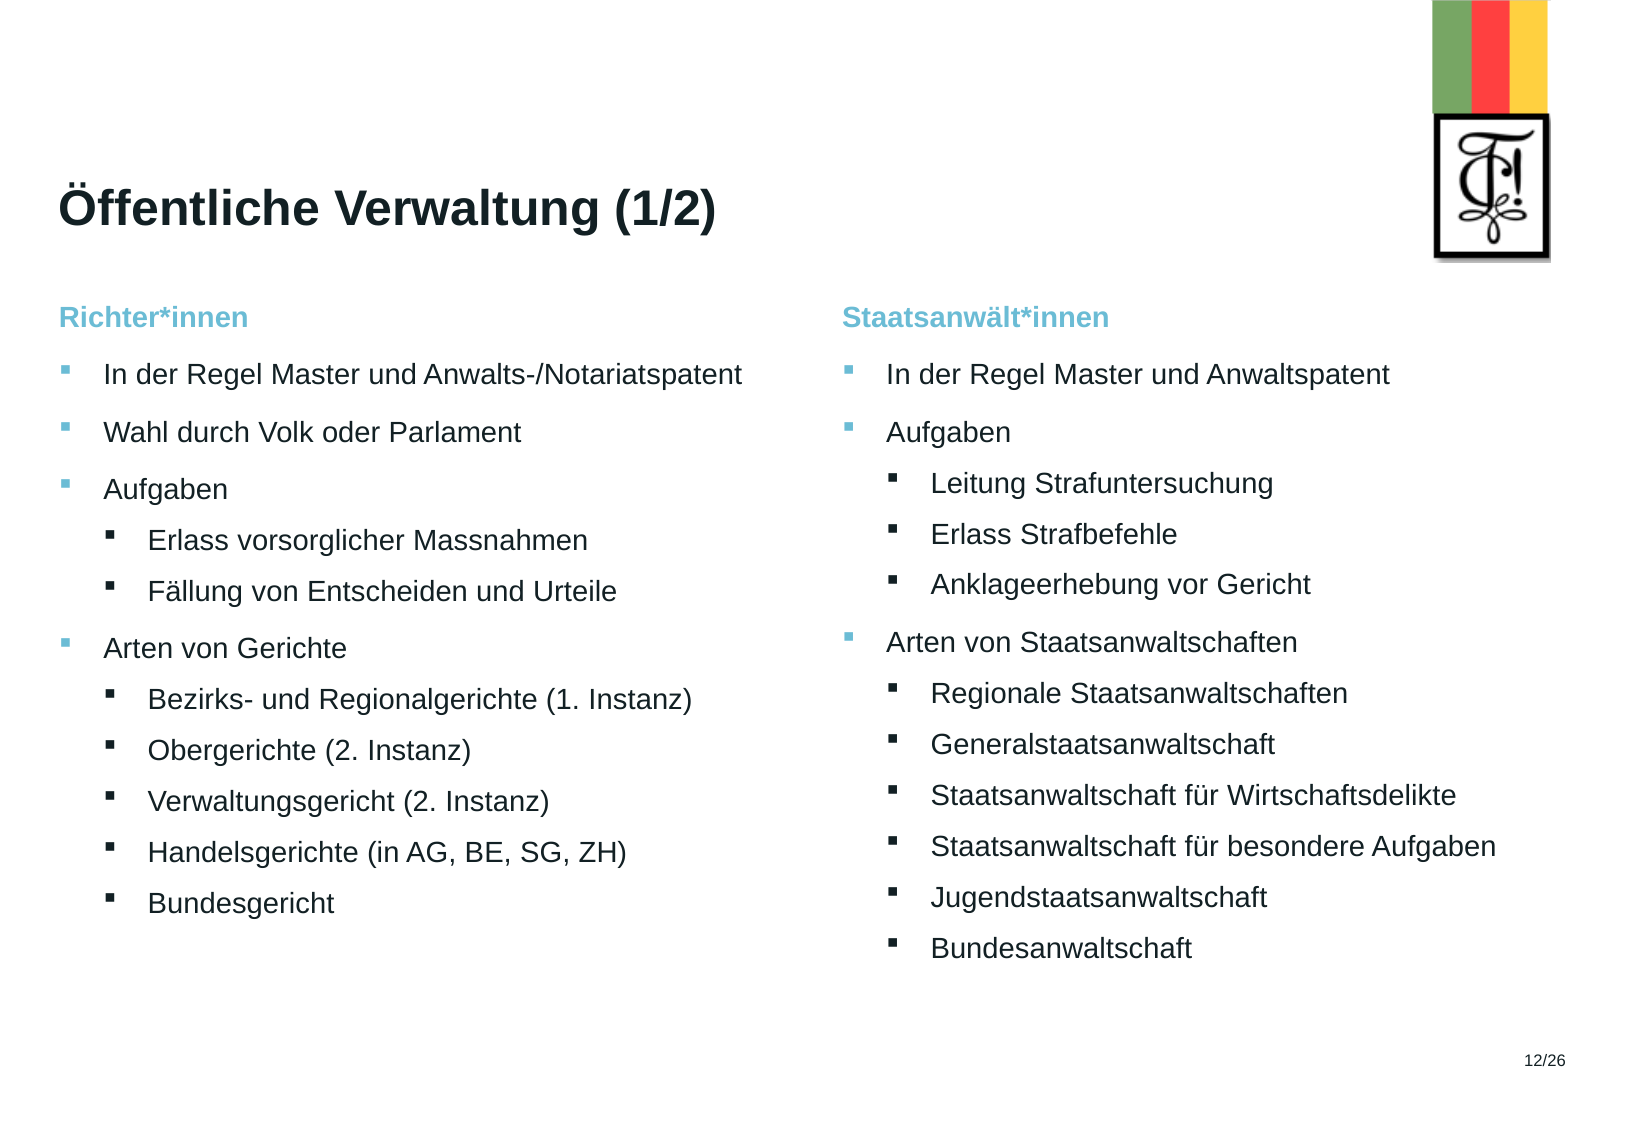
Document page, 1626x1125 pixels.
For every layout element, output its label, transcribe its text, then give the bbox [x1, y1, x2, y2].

list Richter*innen In der Regel Master und Anwalts-/Notariatspatent Wahl durch Volk oder Parlament Aufgaben Erlass vorsorglicher Massnahmen Fällung von Entscheiden und Urteile Arten von Gerichte Bezirks- und Regionalgerichte (1. Instanz) Obergerichte (2. Instanz) Verwaltungsgericht (2. Instanz) Handelsgerichte (in AG, BE, SG, ZH) Bundesgericht [59, 295, 783, 1007]
list Staatsanwält*innen In der Regel Master und Anwaltspatent Aufgaben Leitung Strafuntersuchung Erlass Strafbefehle Anklageerhebung vor Gericht Arten von Staatsanwaltschaften Regionale Staatsanwaltschaften Generalstaatsanwaltschaft Staatsanwaltschaft für Wirtschaftsdelikte Staatsanwaltschaft für besondere Aufgaben Jugendstaatsanwaltschaft Bundesanwaltschaft [842, 295, 1566, 1007]
title Öffentliche Verwaltung (1/2) [59, 177, 1169, 236]
slide_number 12/26 [1491, 1045, 1566, 1074]
picture [1431, 0, 1551, 263]
